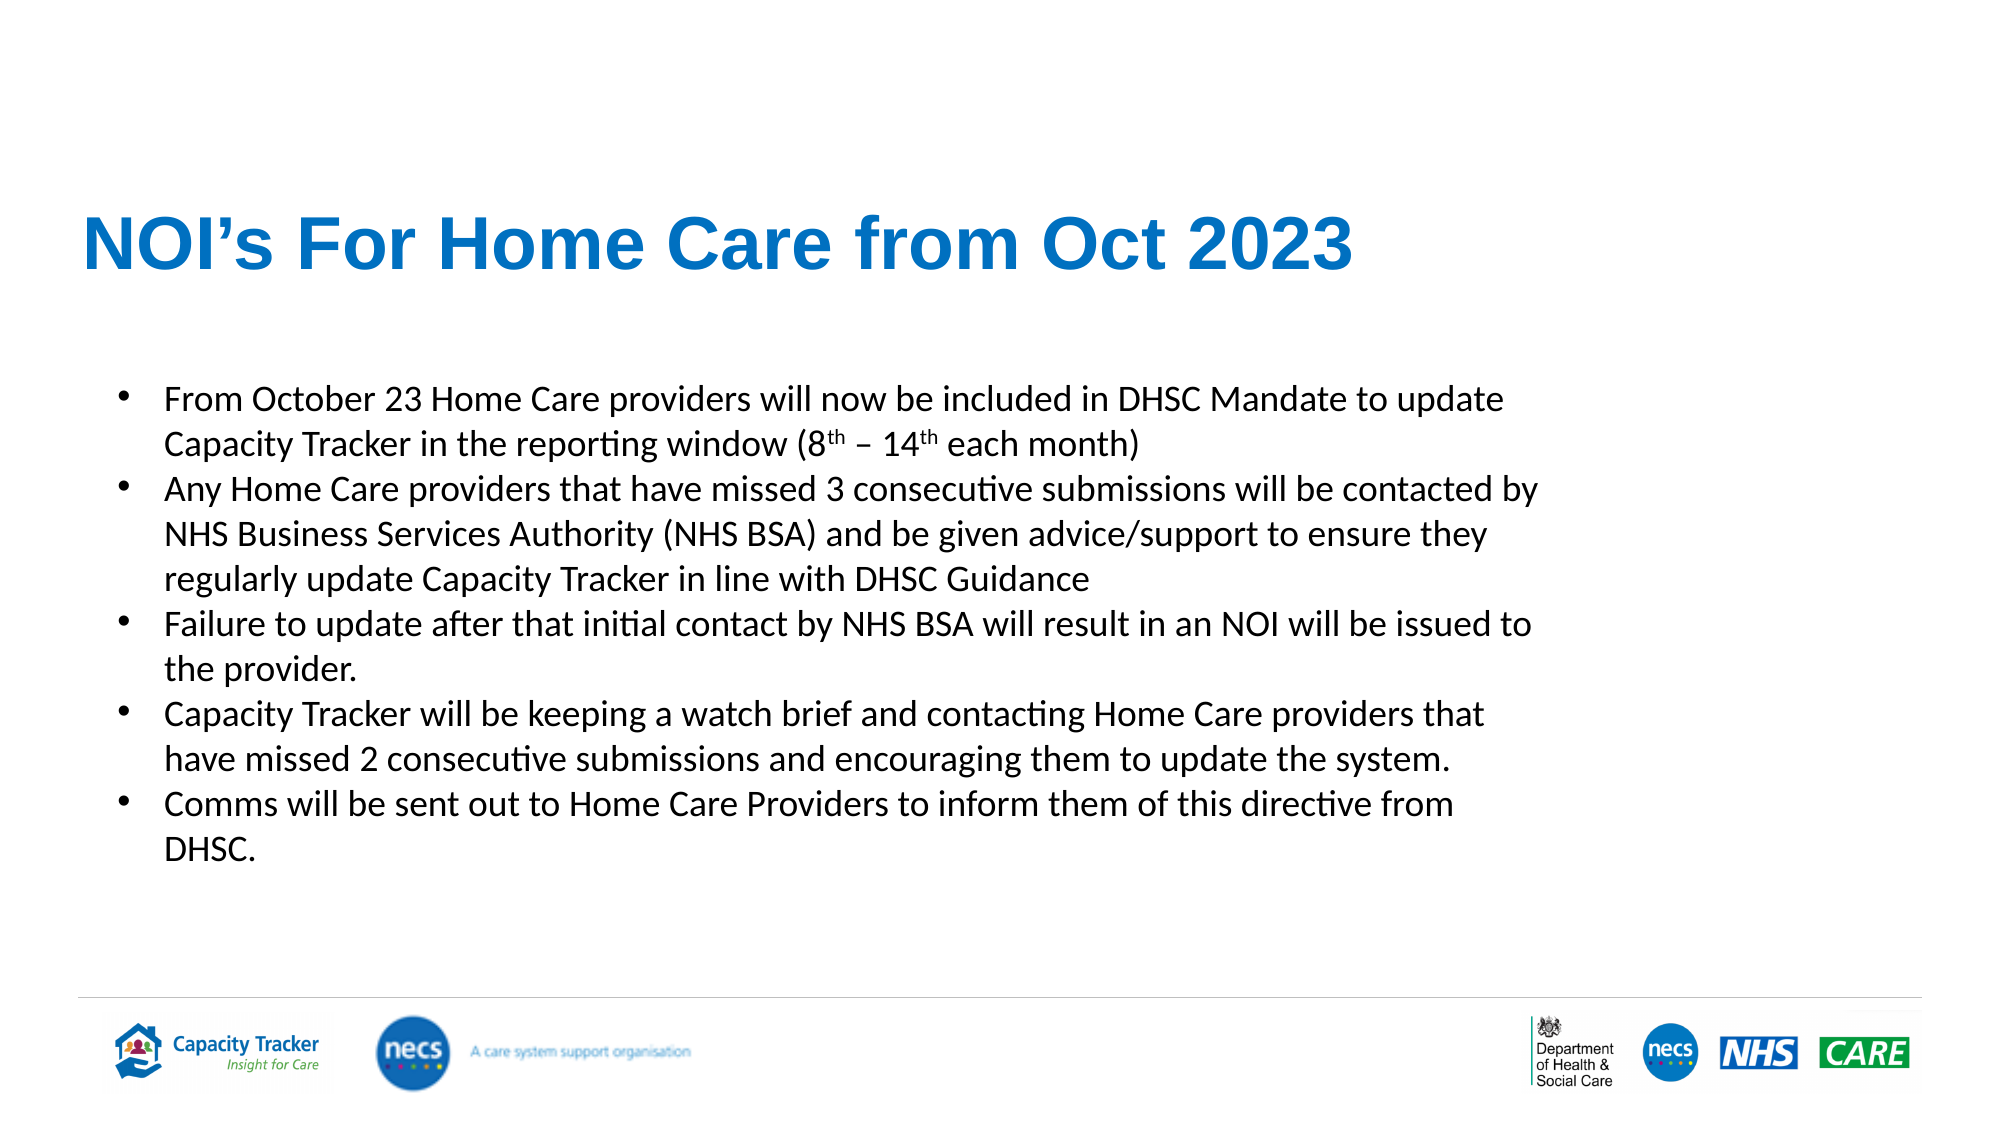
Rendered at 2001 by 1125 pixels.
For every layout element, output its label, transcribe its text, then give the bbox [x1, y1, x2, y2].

text_box From October 23 Home Care providers will now be included in DHSC Mandate to update Capacity Tracker in the reporting window (8th – 14th each month) Any Home Care providers that have missed 3 consecutive submissions will be contacted by NHS Business Services Authority (NHS BSA) and be given advice/support to ensure they regularly update Capacity Tracker in line with DHSC Guidance Failure to update after that initial contact by NHS BSA will result in an NOI will be issued to the provider. Capacity Tracker will be keeping a watch brief and contacting Home Care providers that have missed 2 consecutive submissions and encouraging them to update the system. Comms will be sent out to Home Care Providers to inform them of this directive from DHSC. [102, 366, 1559, 966]
title NOI’s For Home Care from Oct 2023 [67, 42, 1894, 294]
text_box [137, 294, 1863, 855]
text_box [78, 997, 1922, 1103]
